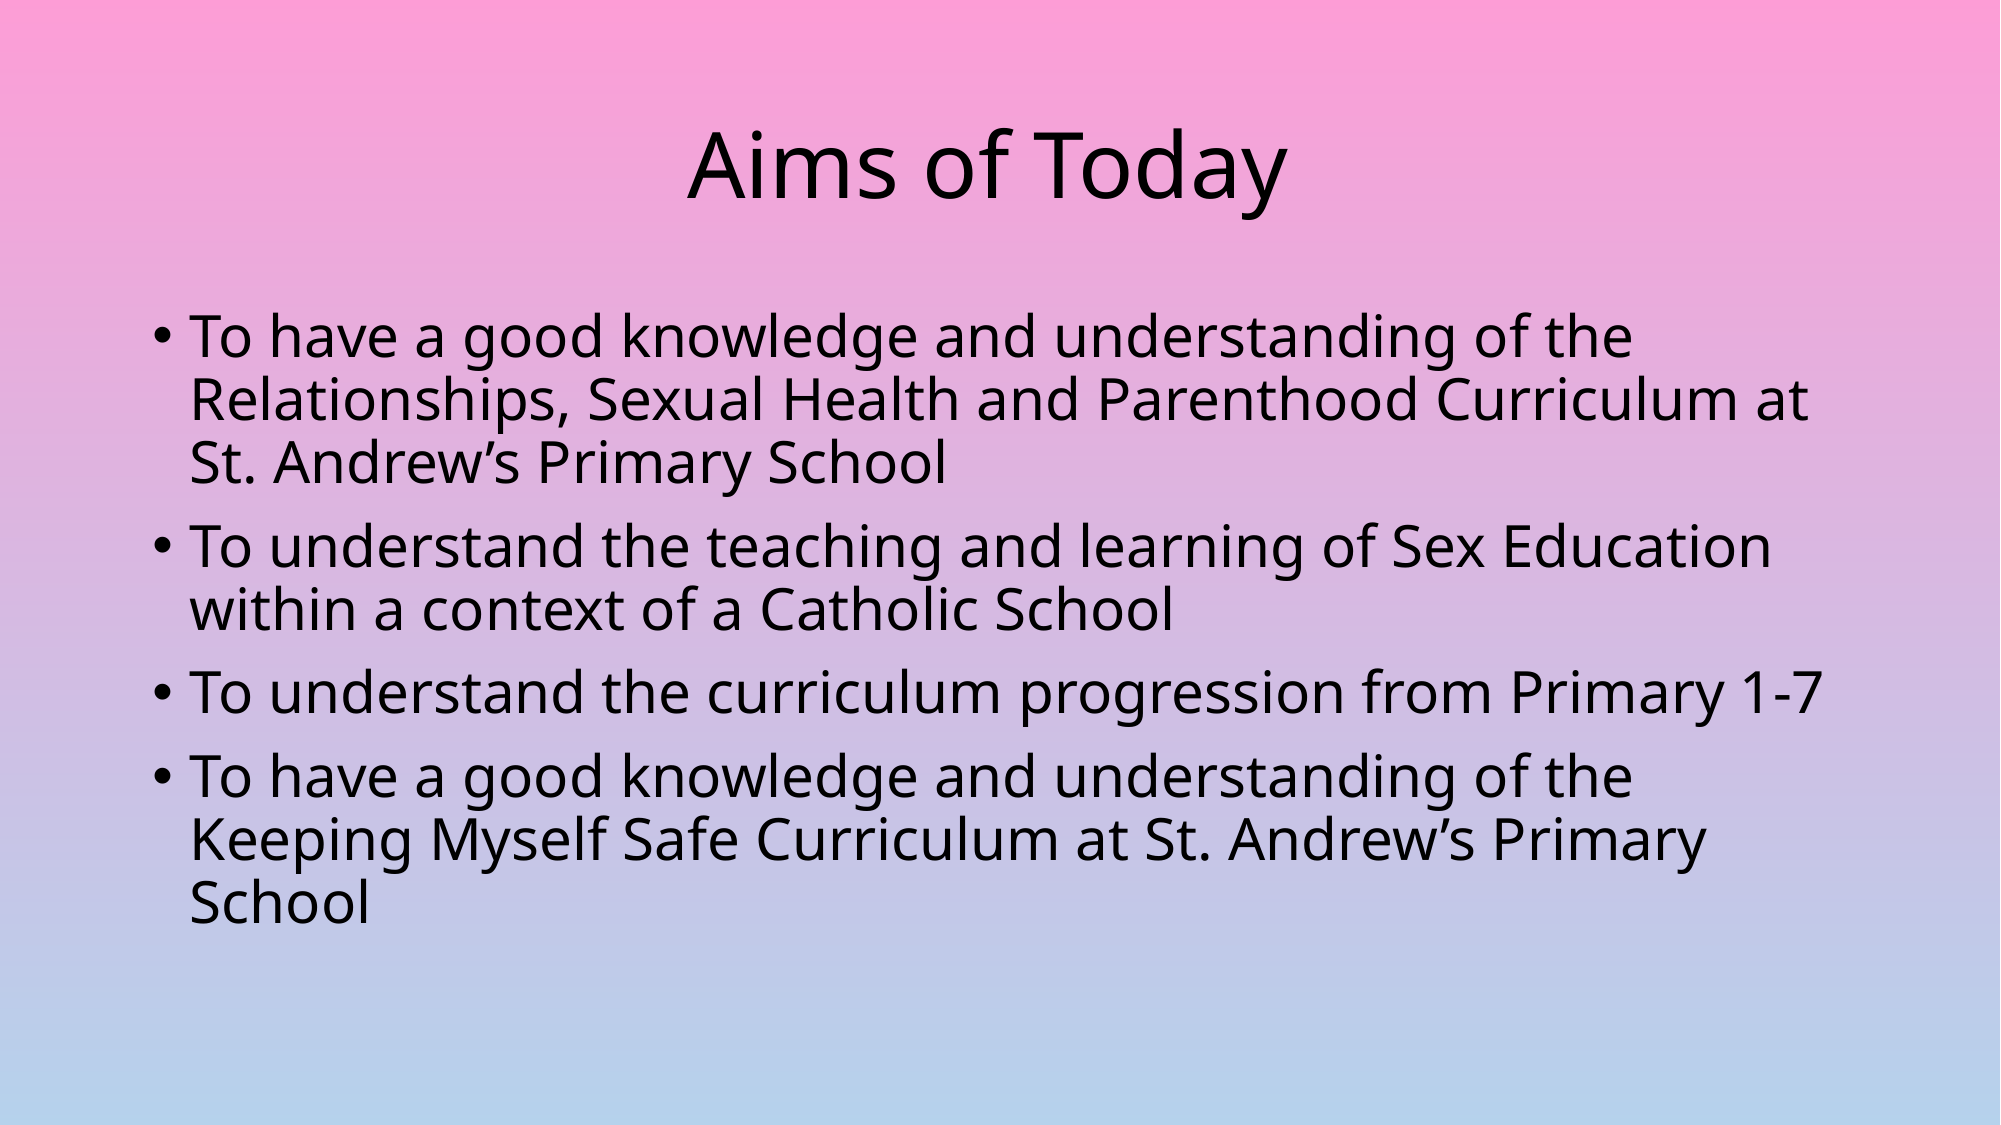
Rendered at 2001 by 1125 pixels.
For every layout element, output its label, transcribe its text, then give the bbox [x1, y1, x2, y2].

title Aims of Today [137, 59, 1863, 278]
list To have a good knowledge and understanding of the Relationships, Sexual Health and Parenthood Curriculum at St. Andrew’s Primary School To understand the teaching and learning of Sex Education within a context of a Catholic School To understand the curriculum progression from Primary 1-7 To have a good knowledge and understanding of the Keeping Myself Safe Curriculum at St. Andrew’s Primary School [137, 299, 1863, 1014]
